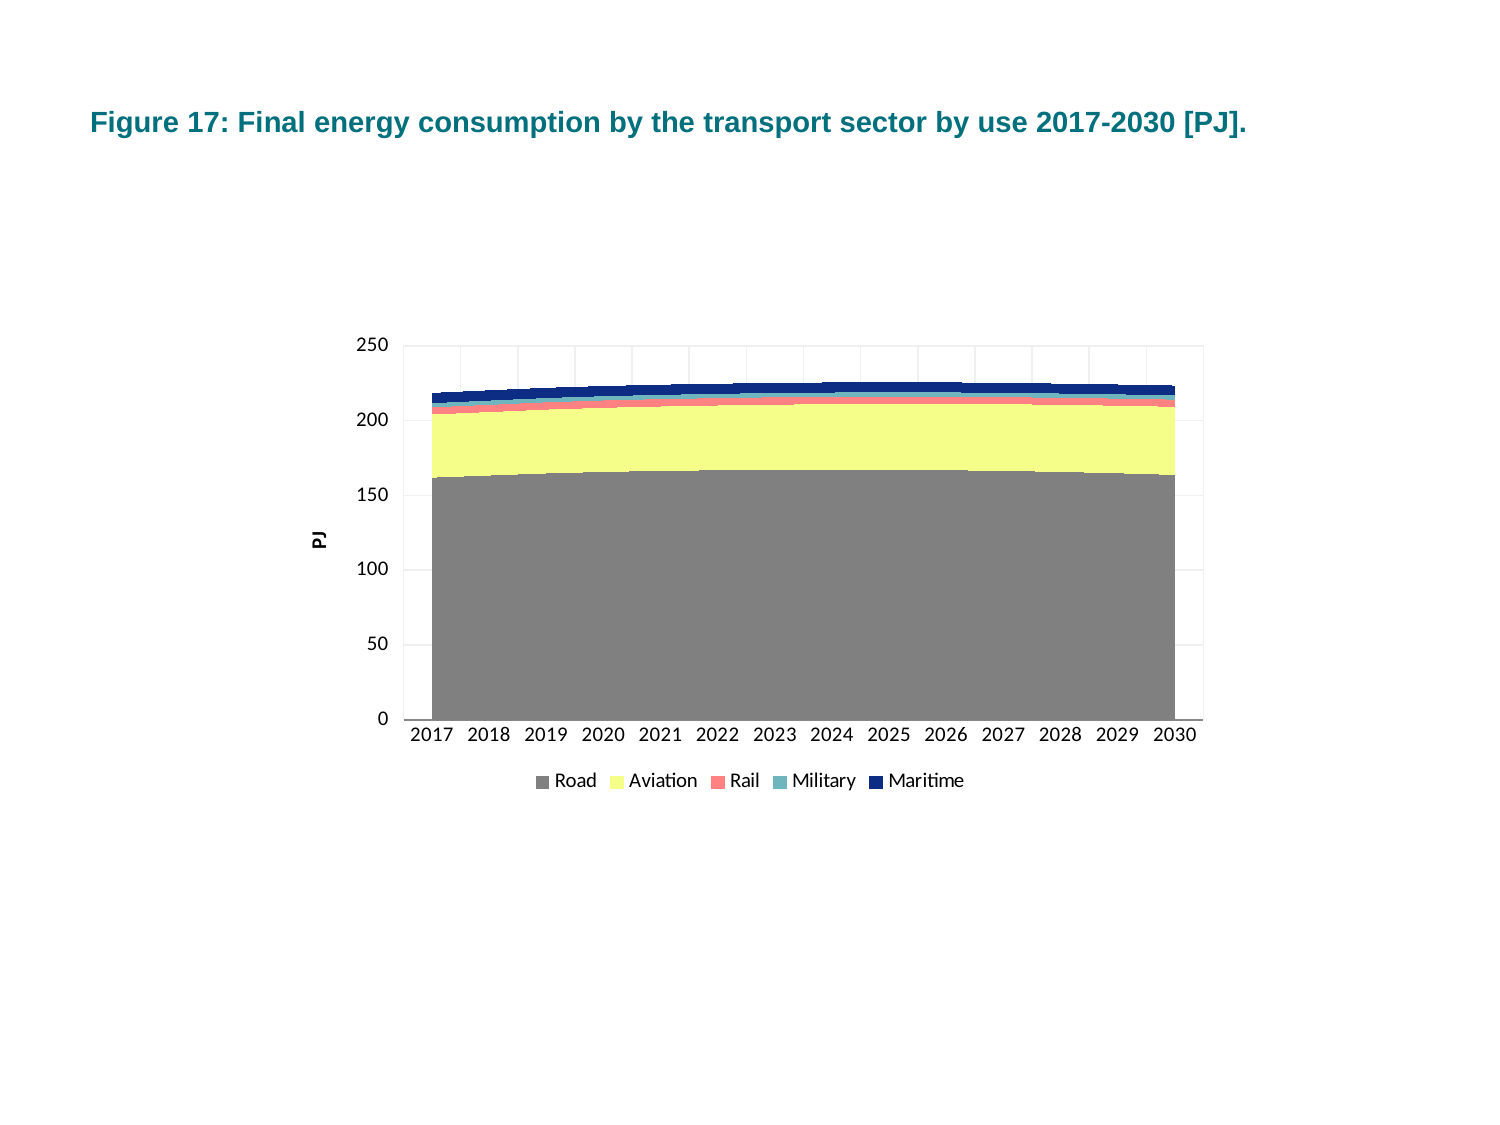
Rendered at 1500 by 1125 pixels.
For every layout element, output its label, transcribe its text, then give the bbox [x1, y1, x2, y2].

chart [277, 325, 1223, 799]
title Figure 17: Final energy consumption by the transport sector by use 2017-2030 [PJ]. [75, 45, 1425, 233]
